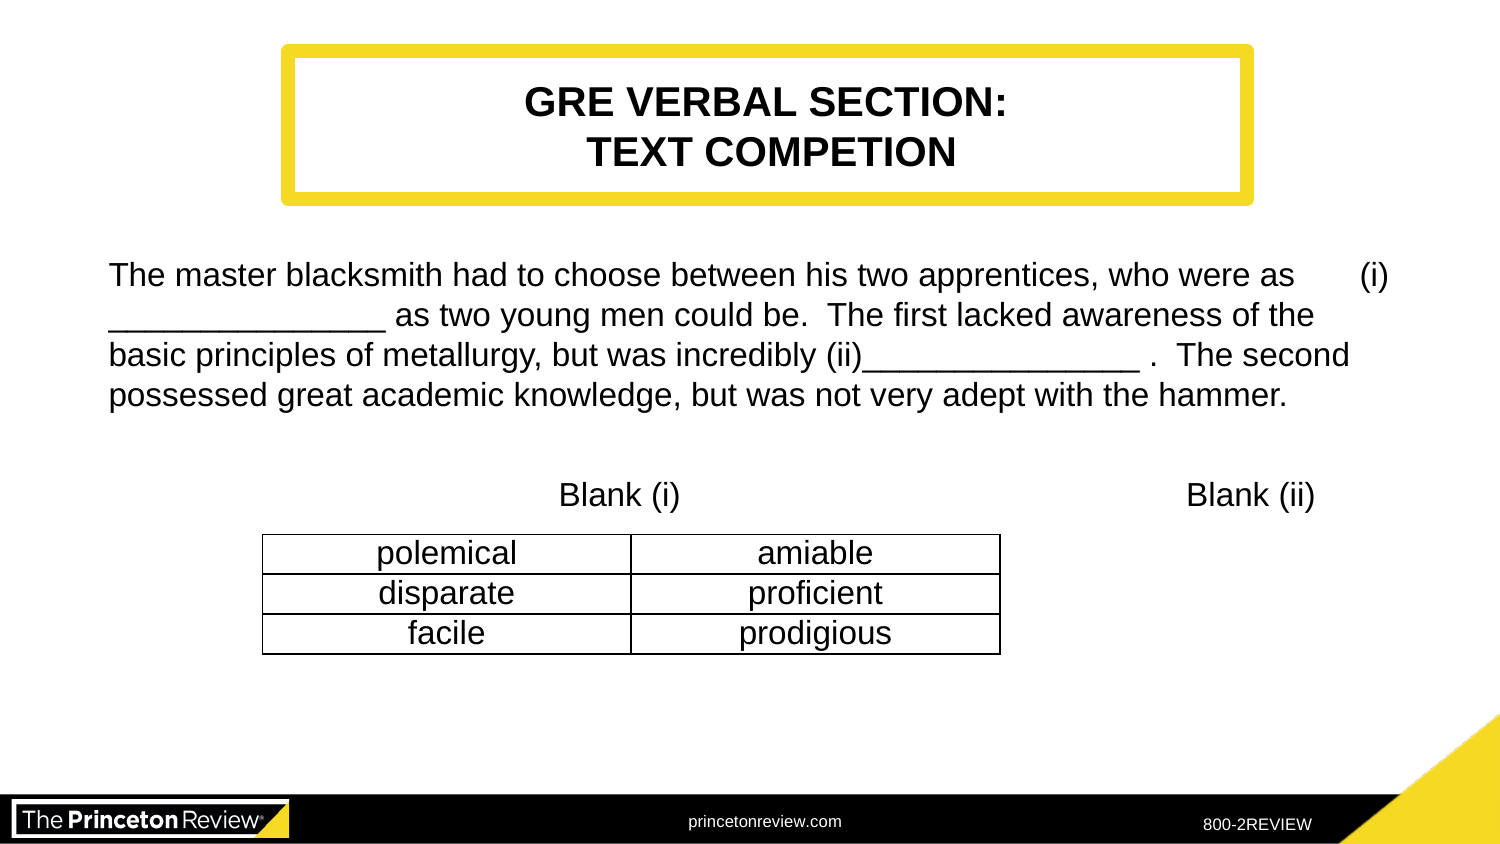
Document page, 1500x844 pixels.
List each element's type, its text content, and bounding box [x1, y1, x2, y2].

table_header amiable [632, 535, 999, 573]
table_cell proficient [632, 575, 999, 613]
text_box [0, 0, 1500, 75]
text_box GRE VERBAL SECTION: TEXT COMPETION [337, 75, 1207, 176]
table_cell facile [263, 615, 630, 653]
table_cell disparate [263, 575, 630, 613]
table_cell prodigious [632, 615, 999, 653]
table_header polemical [263, 535, 630, 573]
text_box The master blacksmith had to choose between his two apprentices, who were as (i) _______________ as two young men could be. The first lacked awareness of the basic principles of metallurgy, but was incredibly (ii)_______________ . The second possessed great academic knowledge, but was not very adept with the hammer. Blank (i) Blank (ii) [93, 245, 1407, 632]
